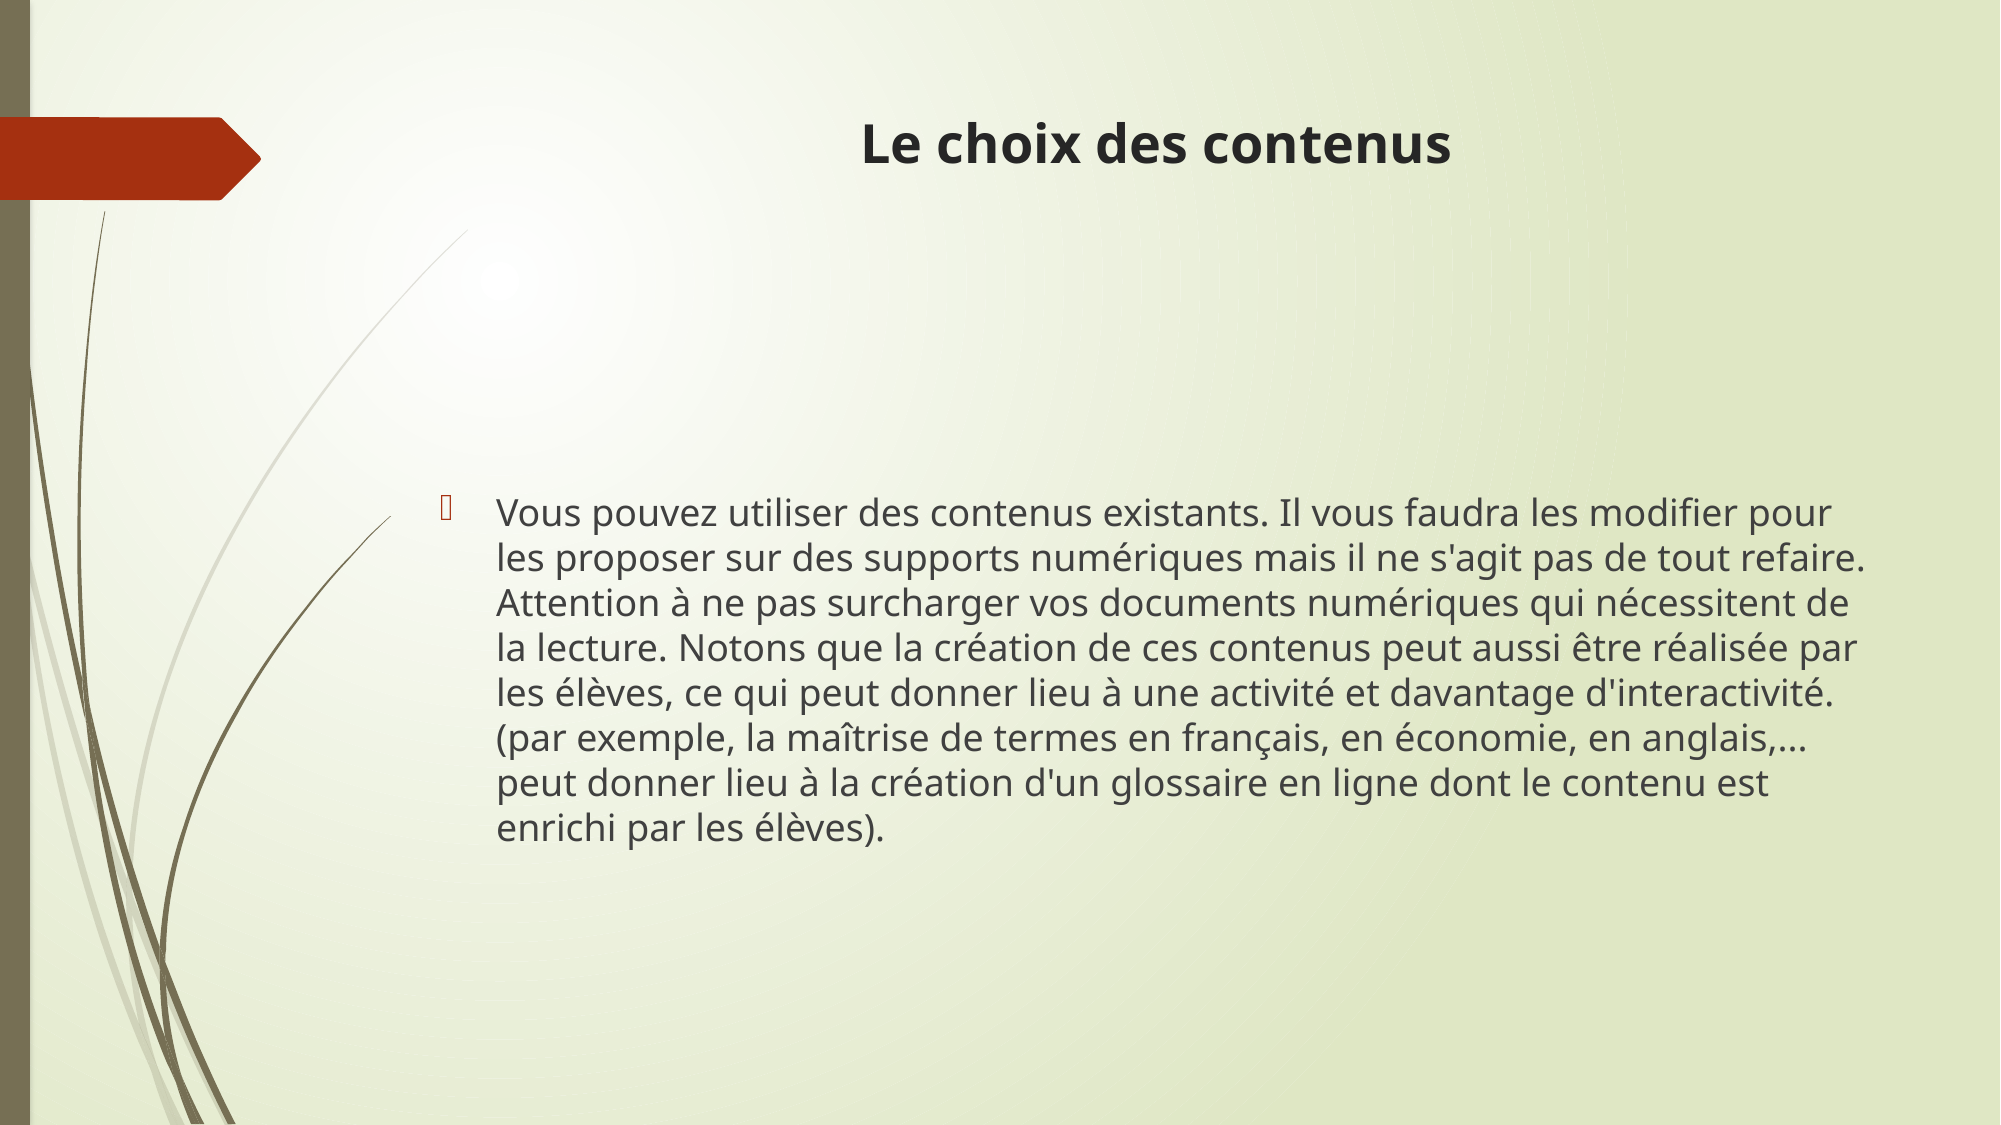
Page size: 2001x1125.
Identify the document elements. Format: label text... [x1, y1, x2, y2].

title Le choix des contenus [425, 102, 1888, 313]
list Vous pouvez utiliser des contenus existants. Il vous faudra les modifier pour les proposer sur des supports numériques mais il ne s'agit pas de tout refaire. Attention à ne pas surcharger vos documents numériques qui nécessitent de la lecture. Notons que la création de ces contenus peut aussi être réalisée par les élèves, ce qui peut donner lieu à une activité et davantage d'interactivité. (par exemple, la maîtrise de termes en français, en économie, en anglais,... peut donner lieu à la création d'un glossaire en ligne dont le contenu est enrichi par les élèves). [424, 350, 1888, 970]
